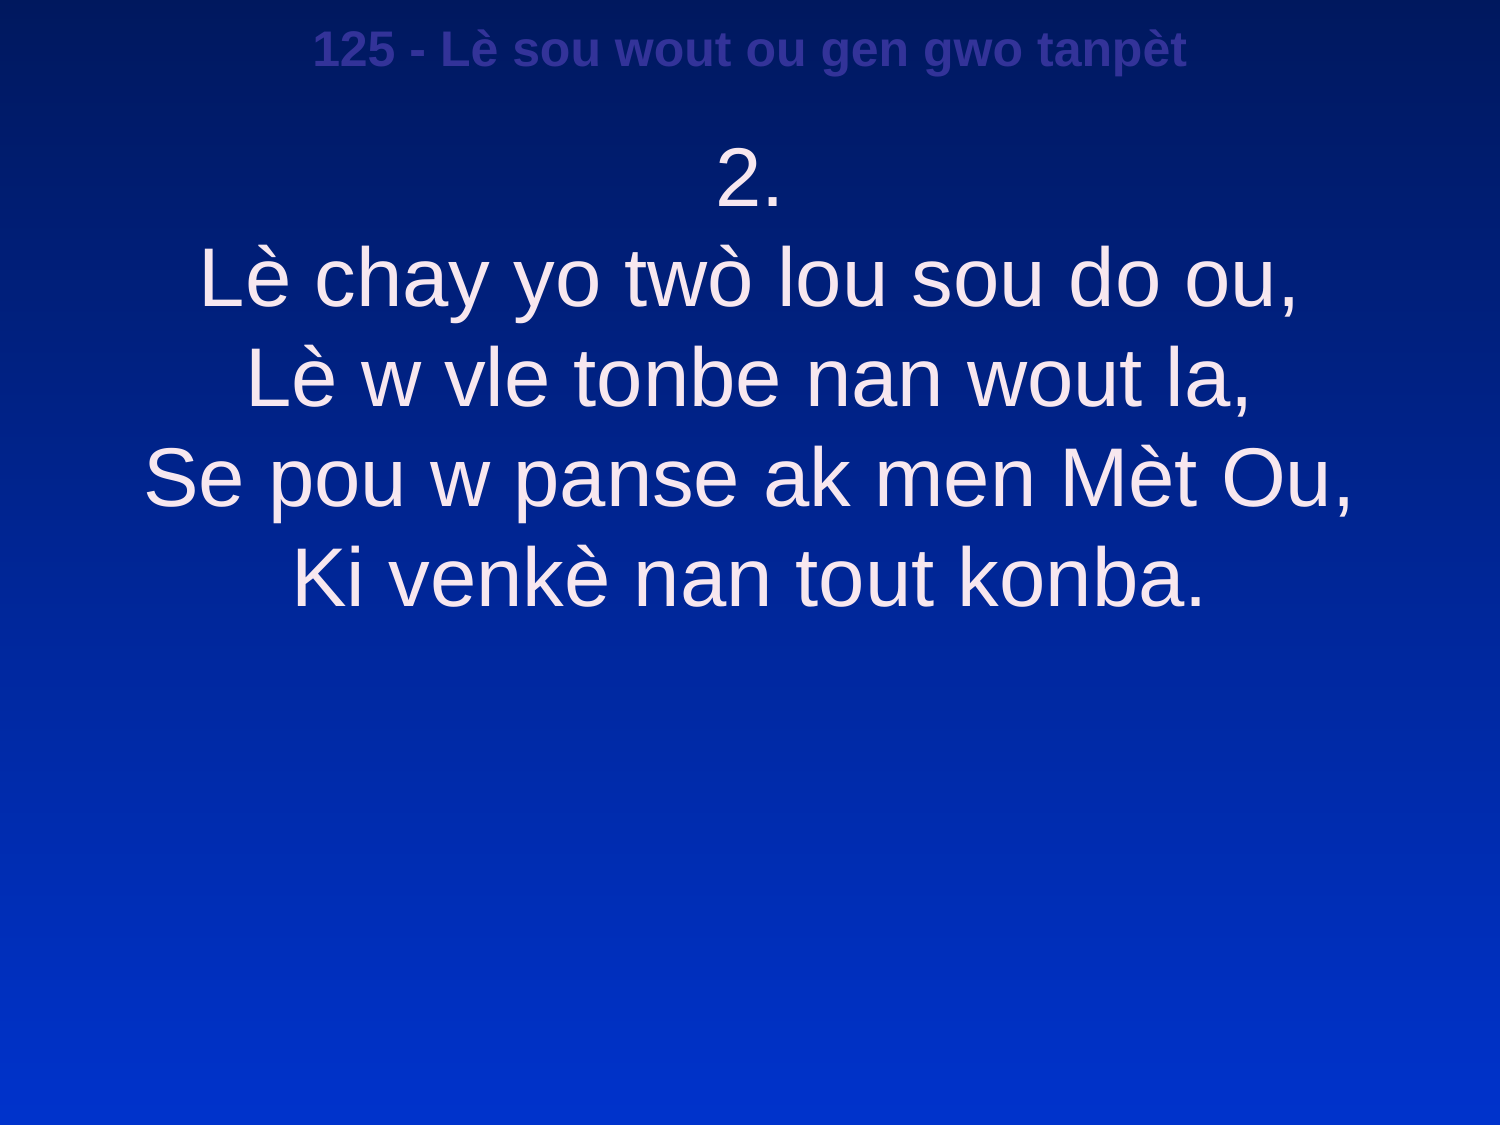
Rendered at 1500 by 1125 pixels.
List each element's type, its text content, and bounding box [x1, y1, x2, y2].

text_box 2. Lè chay yo twò lou sou do ou, Lè w vle tonbe nan wout la, Se pou w panse ak men Mèt Ou, Ki venkè nan tout konba. [79, 115, 1421, 630]
text_box 125 - Lè sou wout ou gen gwo tanpèt [0, 9, 1500, 79]
